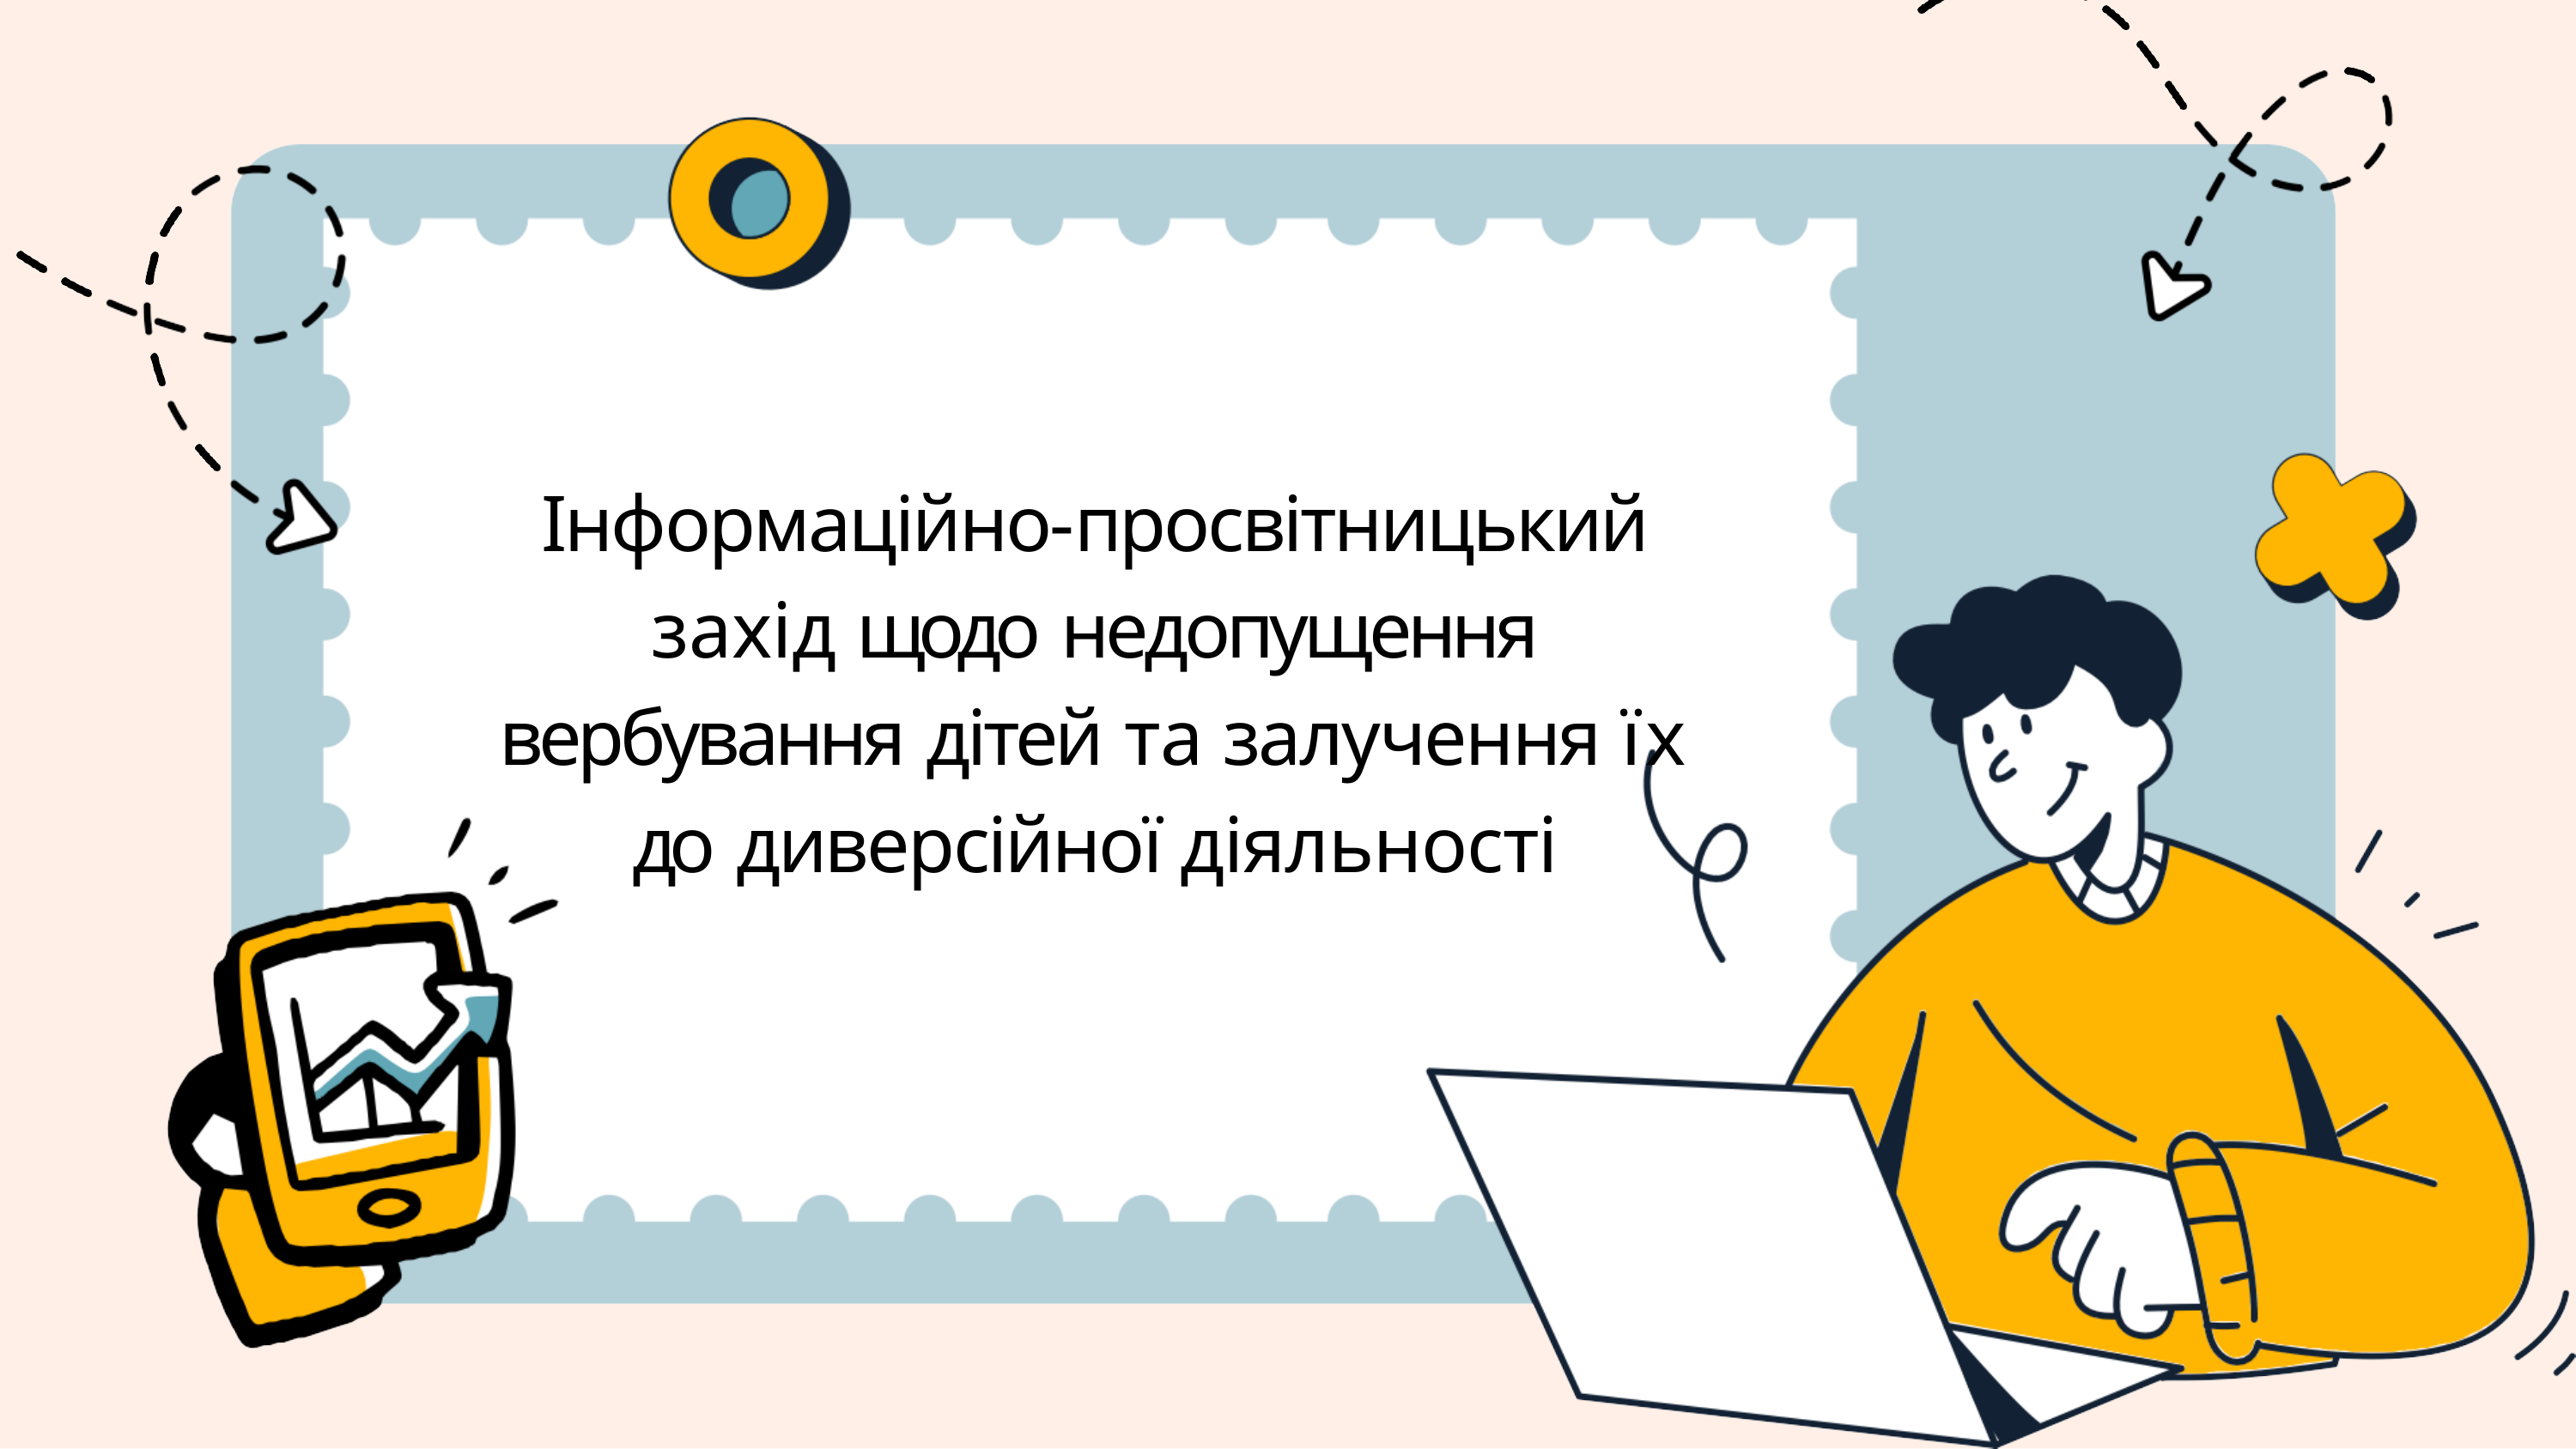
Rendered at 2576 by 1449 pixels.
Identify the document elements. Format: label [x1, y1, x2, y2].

picture [149, 353, 167, 386]
picture [60, 276, 92, 297]
text_box [106, 70, 2576, 1449]
picture [2344, 67, 2375, 84]
picture [160, 206, 182, 237]
picture [1917, 0, 1946, 14]
text_box [0, 0, 2576, 1449]
picture [145, 252, 159, 286]
picture [2136, 40, 2160, 70]
picture [16, 251, 47, 273]
picture [2165, 81, 2187, 110]
picture [2102, 5, 2129, 31]
